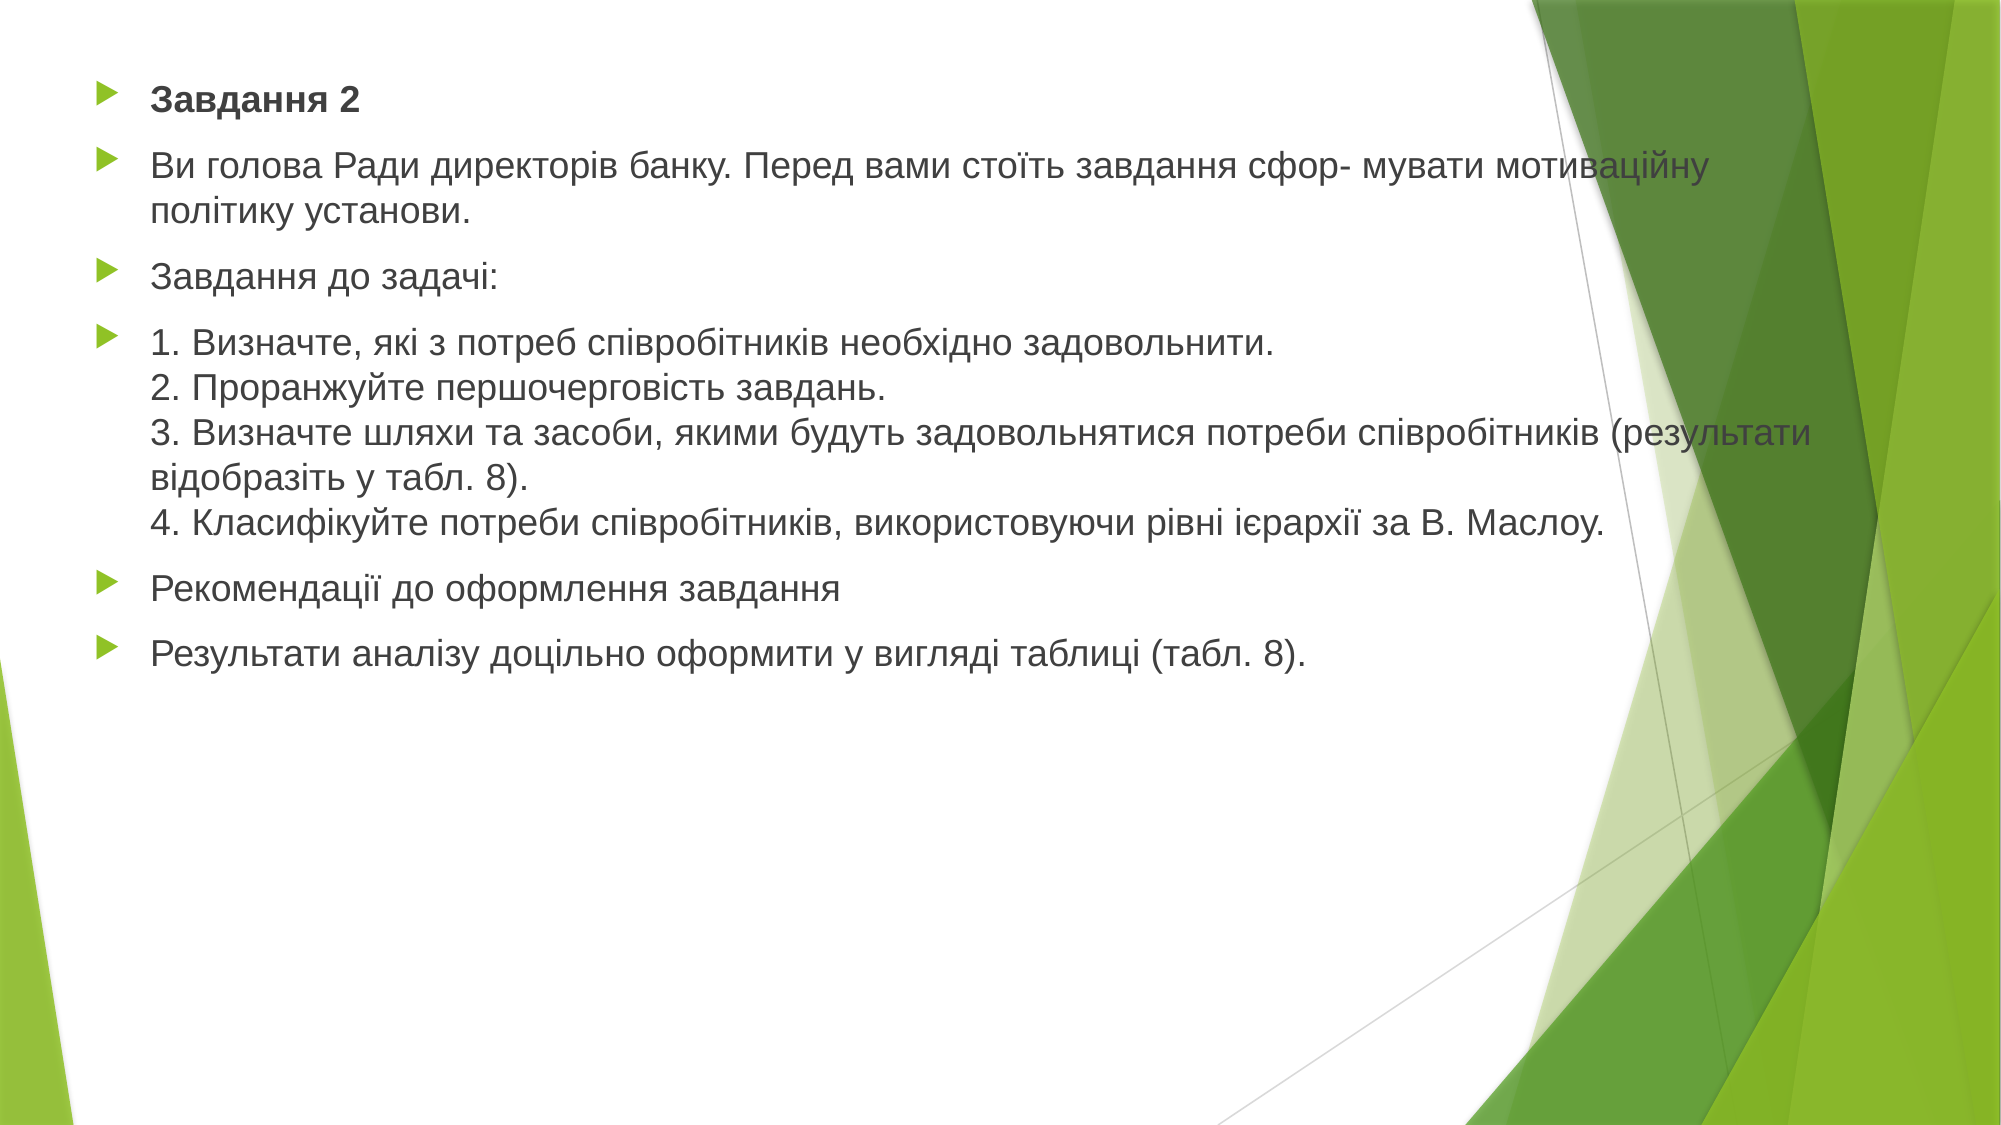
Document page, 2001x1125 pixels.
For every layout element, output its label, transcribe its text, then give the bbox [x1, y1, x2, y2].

list Завдання 2 Ви голова Ради директорів банку. Перед вами стоїть завдання сфор- мувати мотиваційну політику установи. Завдання до задачі: 1. Визначте, які з потреб співробітників необхідно задовольнити. 2. Проранжуйте першочерговість завдань. 3. Визначте шляхи та засоби, якими будуть задовольнятися потреби співробітників (результати відобразіть у табл. 8). 4. Класифікуйте потреби співробітників, використовуючи рівні ієрархії за В. Маслоу. Рекомендації до оформлення завдання Результати аналізу доцільно оформити у вигляді таблиці (табл. 8). [78, 67, 1861, 1071]
